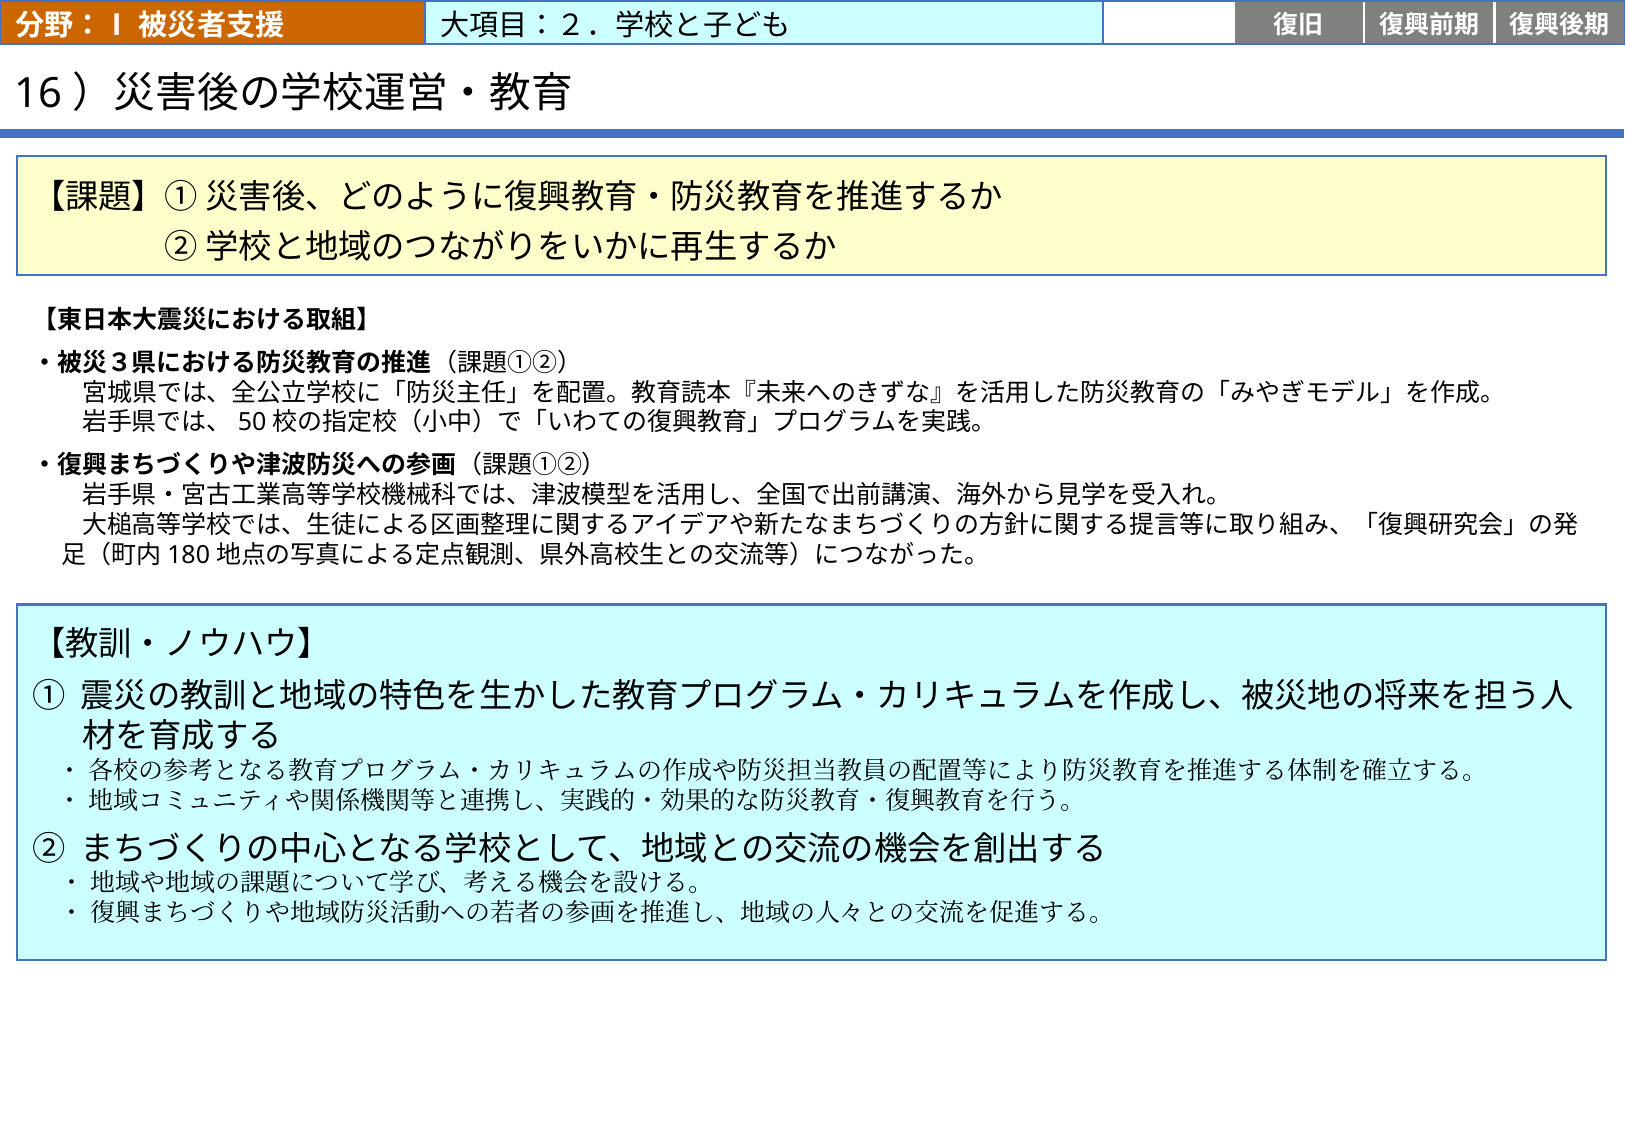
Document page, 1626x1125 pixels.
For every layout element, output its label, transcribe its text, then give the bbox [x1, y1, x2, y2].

text_box 【教訓・ノウハウ】 ① 震災の教訓と地域の特色を生かした教育プログラム・カリキュラムを作成し、被災地の将来を担う人材を育成する ・ 各校の参考となる教育プログラム・カリキュラムの作成や防災担当教員の配置等により防災教育を推進する体制を確立する。 ・ 地域コミュニティや関係機関等と連携し、実践的・効果的な防災教育・復興教育を行う。 ② まちづくりの中心となる学校として、地域との交流の機会を創出する ・ 地域や地域の課題について学び、考える機会を設ける。 ・ 復興まちづくりや地域防災活動への若者の参画を推進し、地域の人々との交流を促進する。 [16, 603, 1607, 961]
text_box 【東日本大震災における取組】 ・被災３県における防災教育の推進（課題①②） 宮城県では、全公立学校に「防災主任」を配置。教育読本『未来へのきずな』を活用した防災教育の「みやぎモデル」を作成。 岩手県では、50校の指定校（小中）で「いわての復興教育」プログラムを実践。 ・復興まちづくりや津波防災への参画（課題①②） 岩手県・宮古工業高等学校機械科では、津波模型を活用し、全国で出前講演、海外から見学を受入れ。 大槌高等学校では、生徒による区画整理に関するアイデアや新たなまちづくりの方針に関する提言等に取り組み、「復興研究会」の発足（町内180地点の写真による定点観測、県外高校生との交流等）につながった。 [16, 279, 1607, 593]
title 16）災害後の学校運営・教育 [0, 47, 1423, 134]
text_box 分野：Ⅰ 被災者支援 [0, 0, 424, 45]
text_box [1103, 0, 1625, 45]
text_box 【課題】① 災害後、どのように復興教育・防災教育を推進するか ② 学校と地域のつながりをいかに再生するか [16, 155, 1607, 276]
text_box 大項目：２．学校と子ども [424, 0, 1102, 45]
